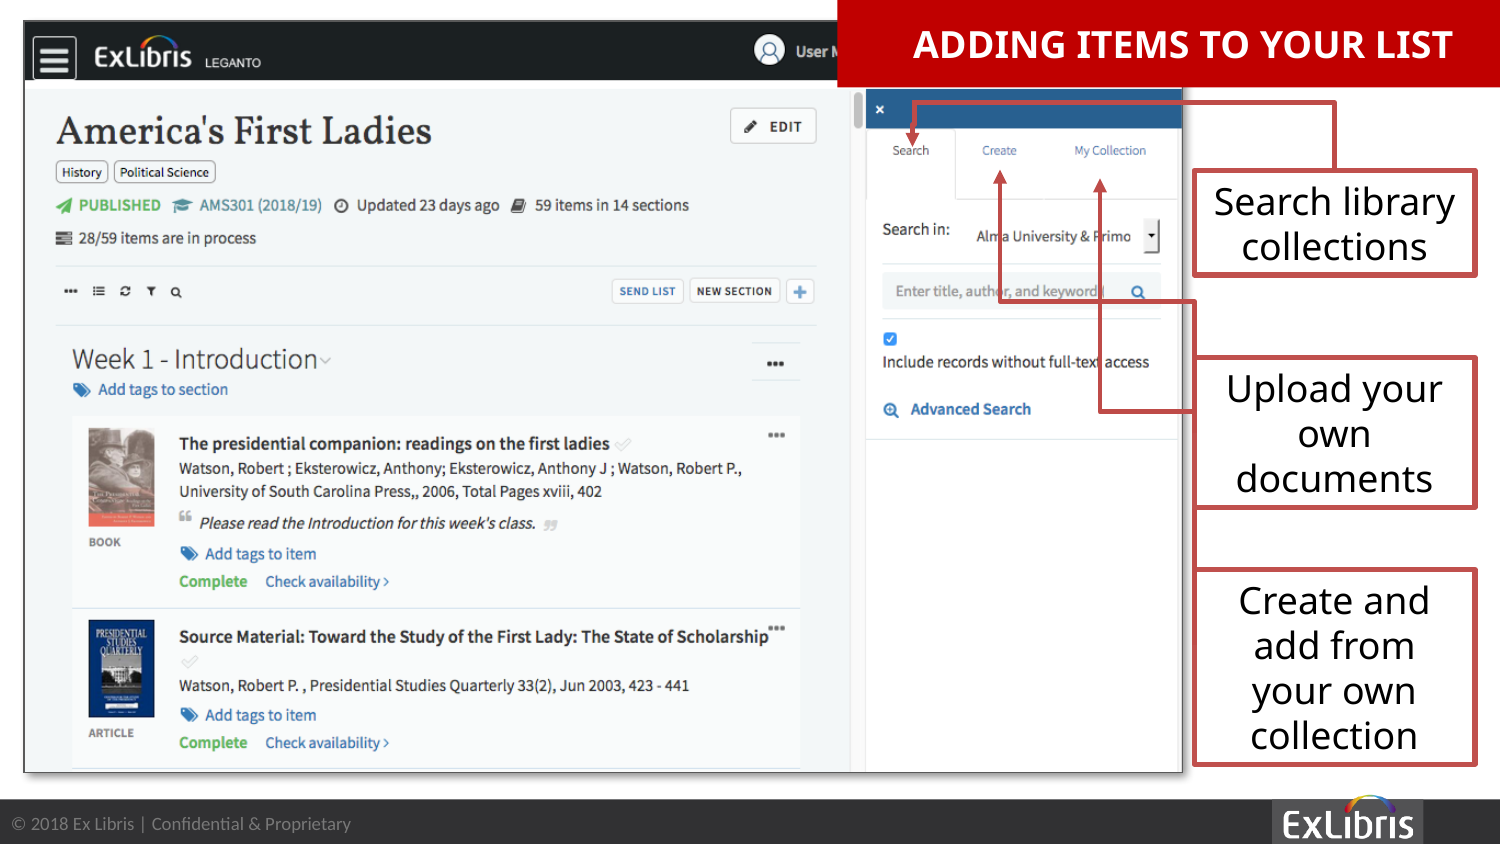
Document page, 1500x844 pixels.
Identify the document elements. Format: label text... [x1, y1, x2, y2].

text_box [912, 102, 1476, 277]
text_box Create and add from your own collection [1192, 567, 1477, 766]
picture [1282, 794, 1414, 840]
text_box ADDING ITEMS TO YOUR LIST [835, 0, 1500, 89]
picture [24, 21, 1182, 772]
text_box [913, 364, 994, 460]
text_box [999, 169, 1476, 510]
